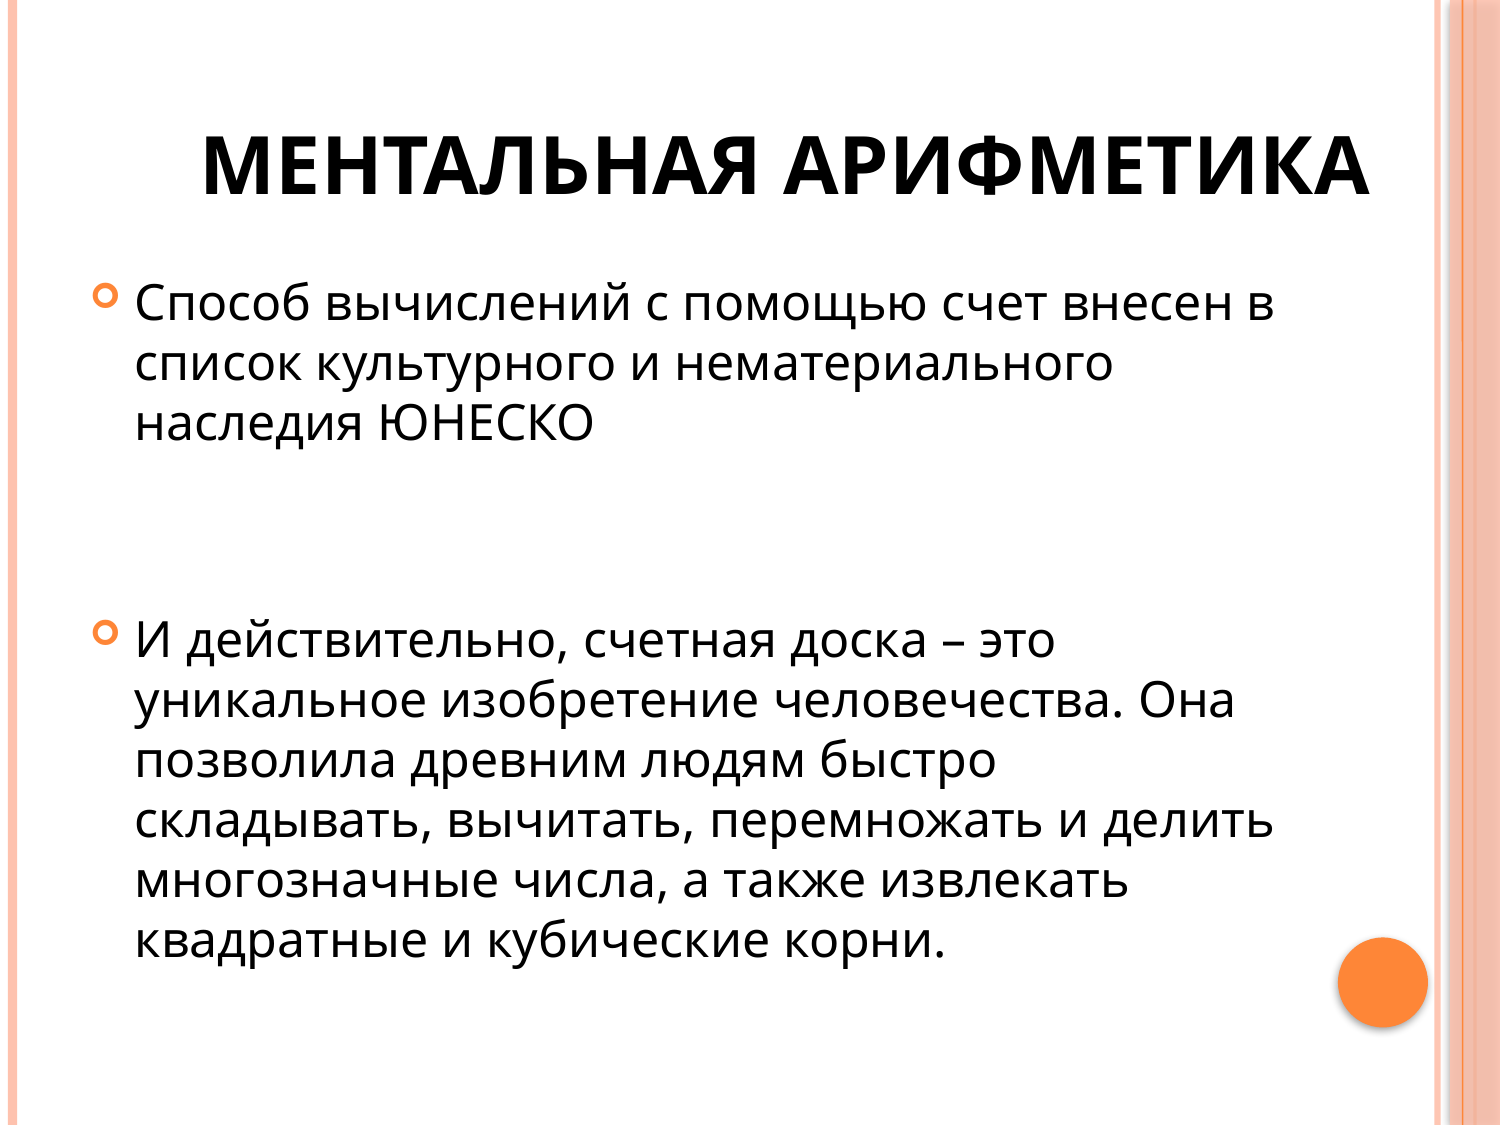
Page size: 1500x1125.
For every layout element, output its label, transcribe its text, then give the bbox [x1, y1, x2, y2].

list Способ вычислений с помощью счет внесен в список культурного и нематериального наследия ЮНЕСКО И действительно, счетная доска – это уникальное изобретение человечества. Она позволила древним людям быстро складывать, вычитать, перемножать и делить многозначные числа, а также извлекать квадратные и кубические корни. [75, 262, 1300, 1062]
title Ментальная арифметика [53, 30, 1442, 219]
